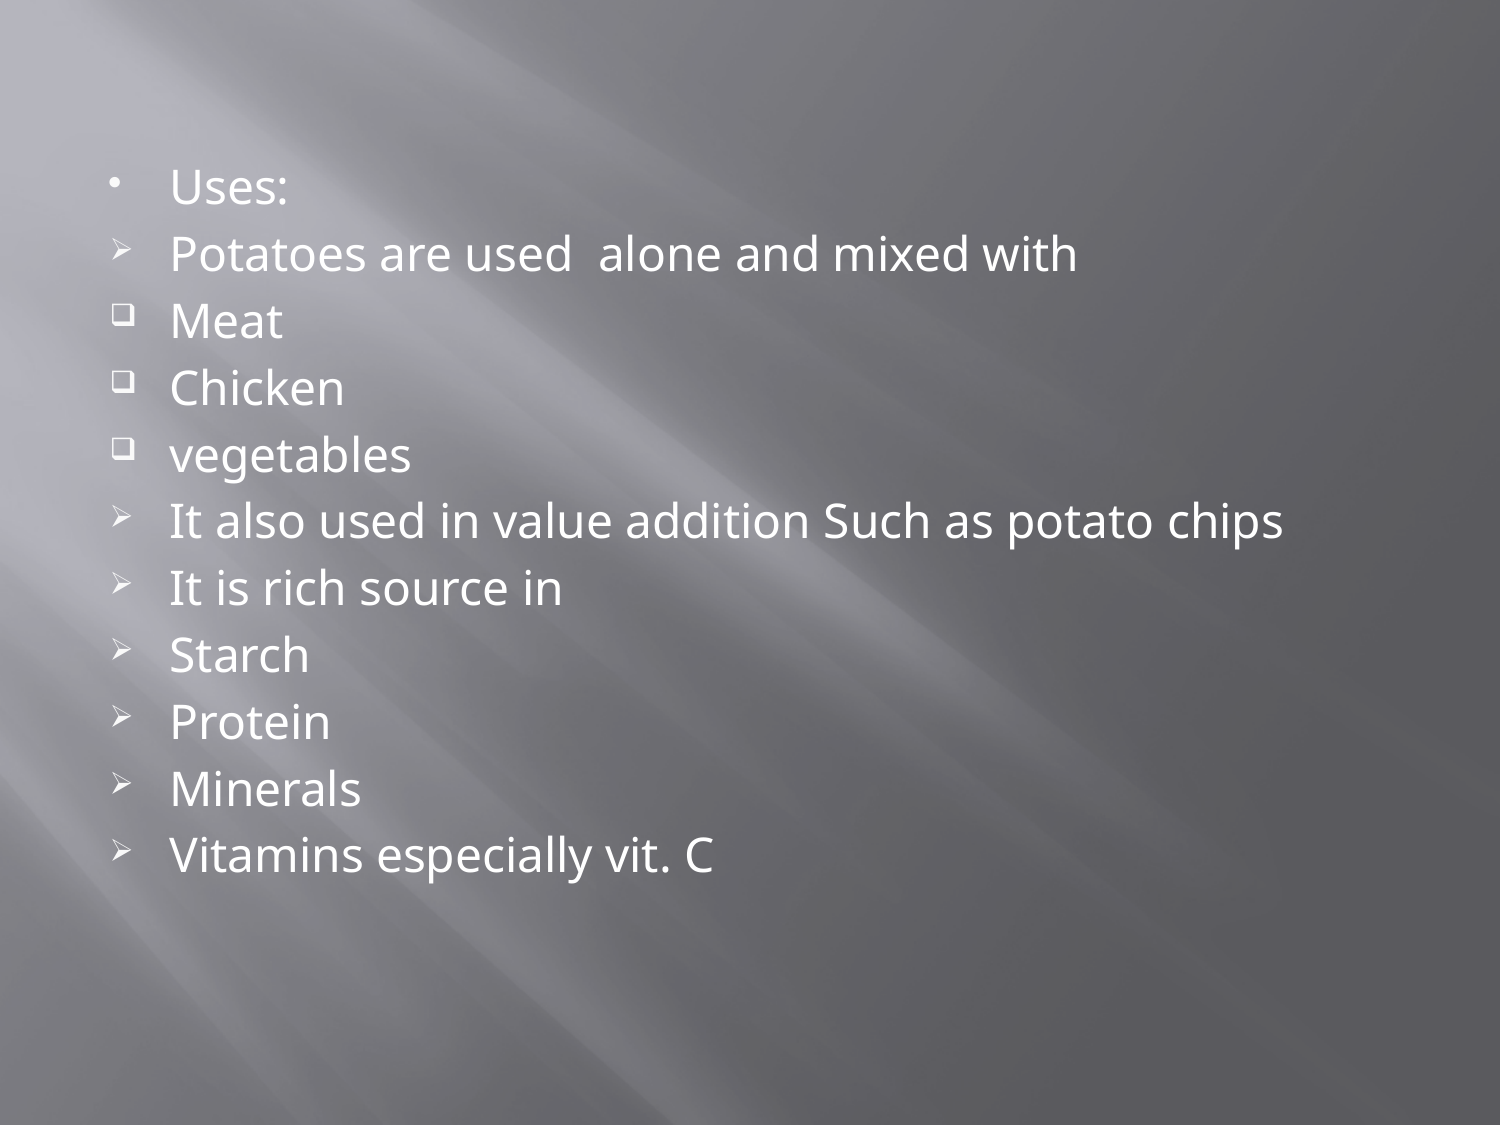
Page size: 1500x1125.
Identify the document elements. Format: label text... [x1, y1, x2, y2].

list Uses: Potatoes are used alone and mixed with Meat Chicken vegetables It also used in value addition Such as potato chips It is rich source in Starch Protein Minerals Vitamins especially vit. C [75, 149, 1425, 893]
